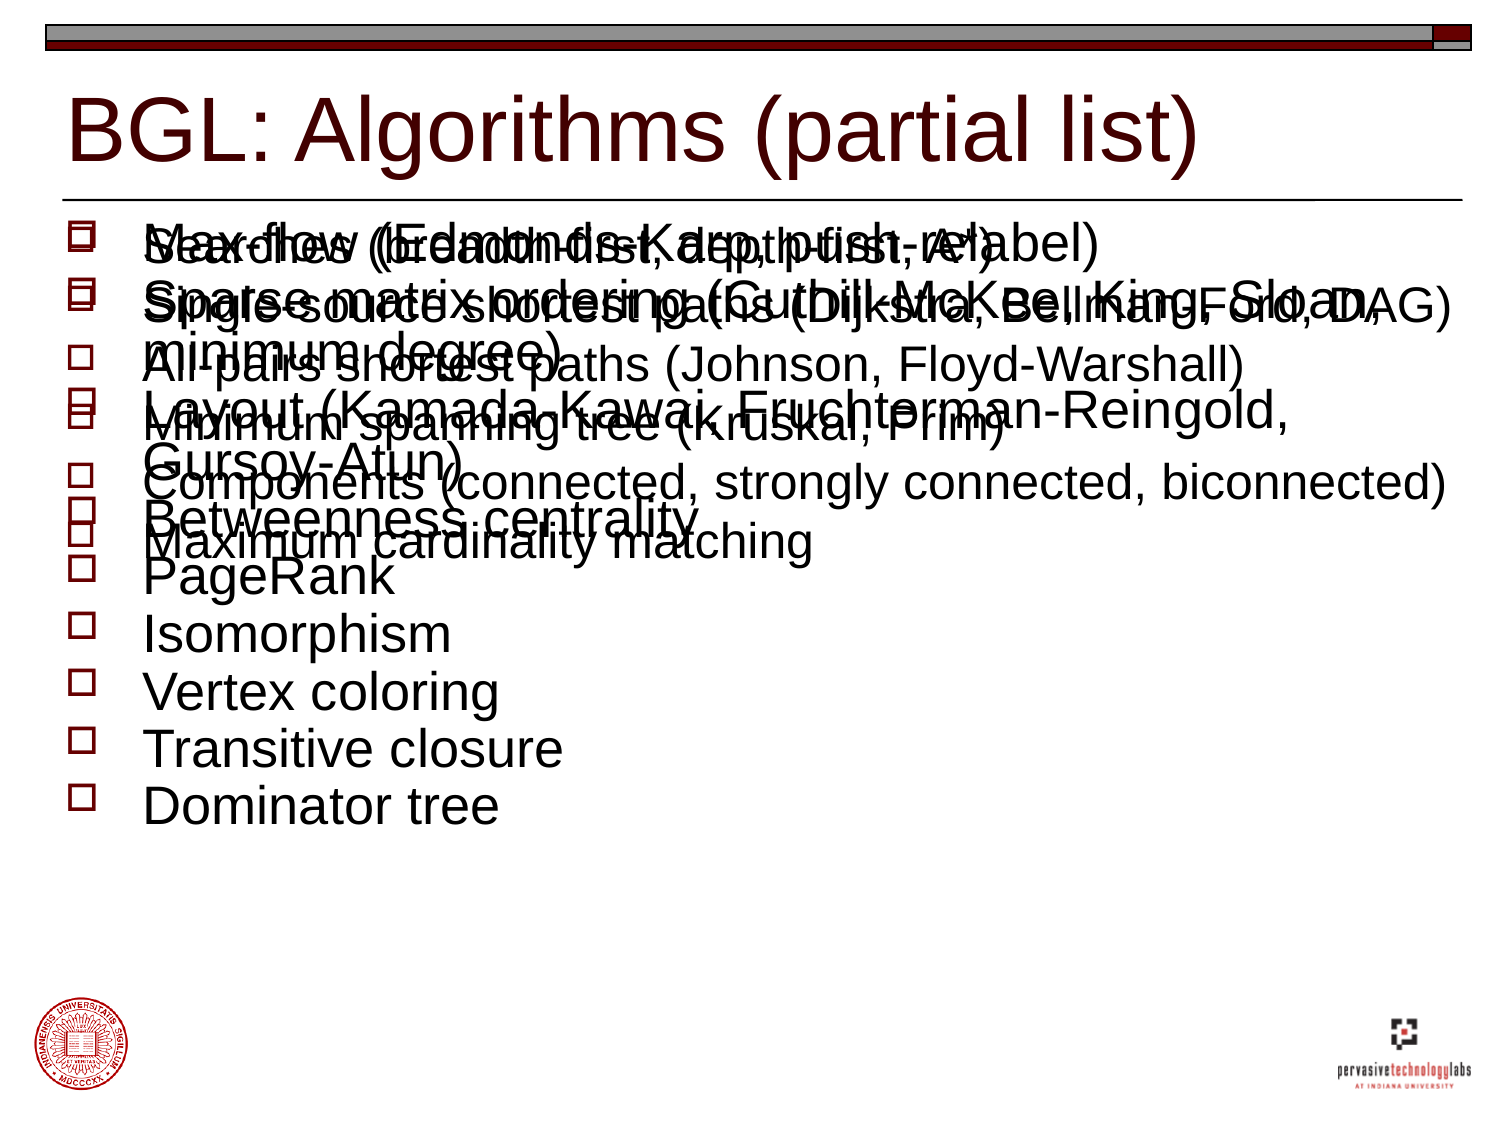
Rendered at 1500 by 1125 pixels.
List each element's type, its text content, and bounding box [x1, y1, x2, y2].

picture [1337, 1026, 1475, 1108]
title BGL: Algorithms (partial list) [49, 62, 1476, 188]
list Max-flow (Edmonds-Karp, push-relabel) Sparse matrix ordering (Cuthill-McKee, King, Sloan, minimum degree) Layout (Kamada-Kawai, Fruchterman-Reingold, Gursoy-Atun) Betweenness centrality PageRank Isomorphism Vertex coloring Transitive closure Dominator tree [49, 212, 1476, 1026]
picture [24, 987, 138, 1100]
